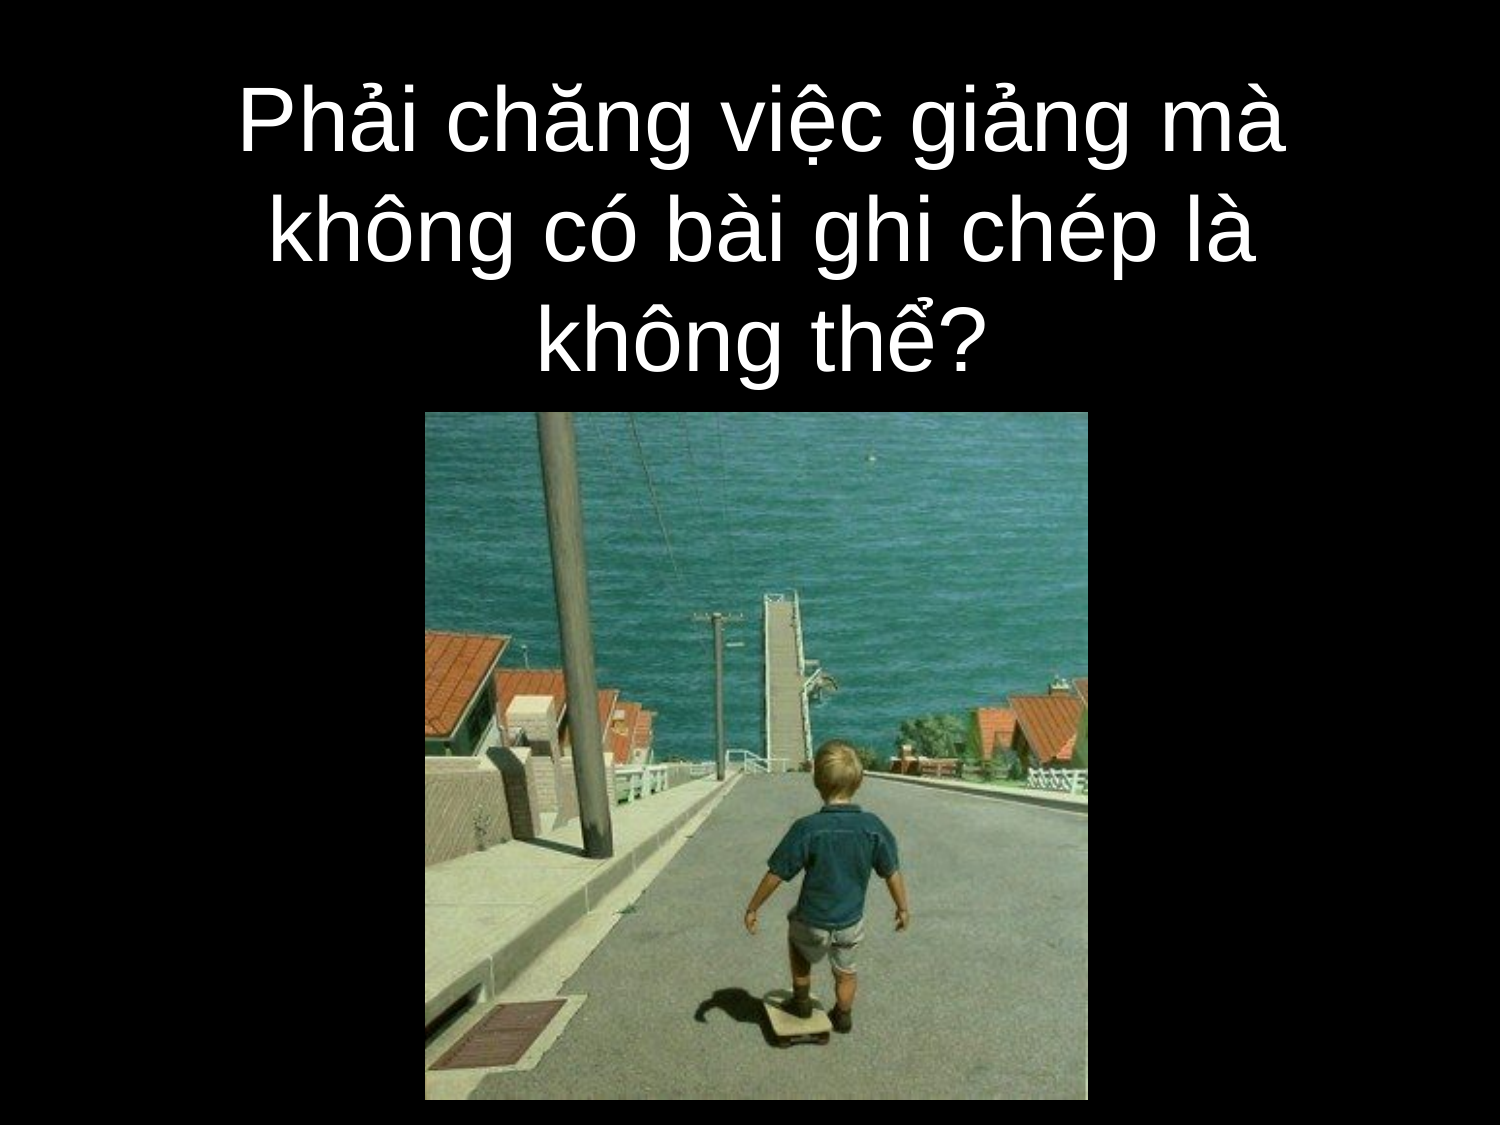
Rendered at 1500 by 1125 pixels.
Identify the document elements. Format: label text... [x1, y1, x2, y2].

picture [424, 412, 1088, 1101]
title Phải chăng việc giảng mà không có bài ghi chép là không thể? [137, 75, 1388, 375]
